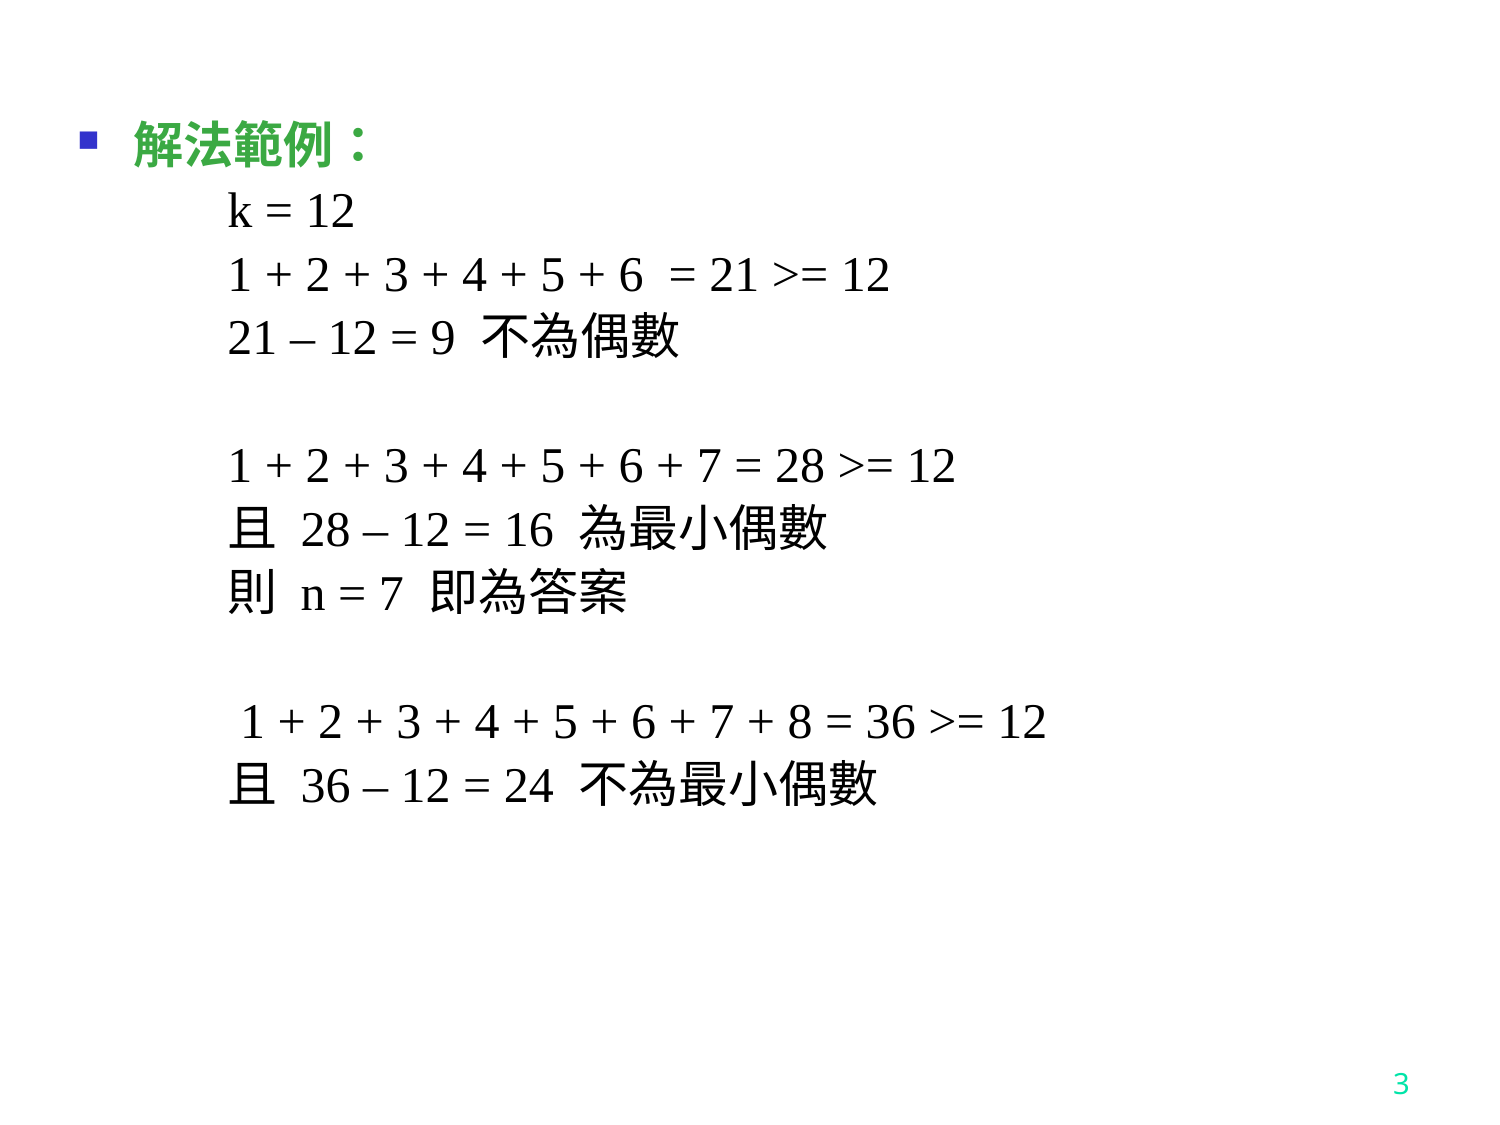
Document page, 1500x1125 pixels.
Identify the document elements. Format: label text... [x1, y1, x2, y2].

slide_number 3 [1388, 1037, 1426, 1113]
list 解法範例： k = 12 1 + 2 + 3 + 4 + 5 + 6 = 21 >= 12 21 – 12 = 9 不為偶數 1 + 2 + 3 + 4 + 5 + 6 + 7 = 28 >= 12 且 28 – 12 = 16 為最小偶數 則 n = 7 即為答案 1 + 2 + 3 + 4 + 5 + 6 + 7 + 8 = 36 >= 12 且 36 – 12 = 24 不為最小偶數 [62, 112, 1388, 1125]
